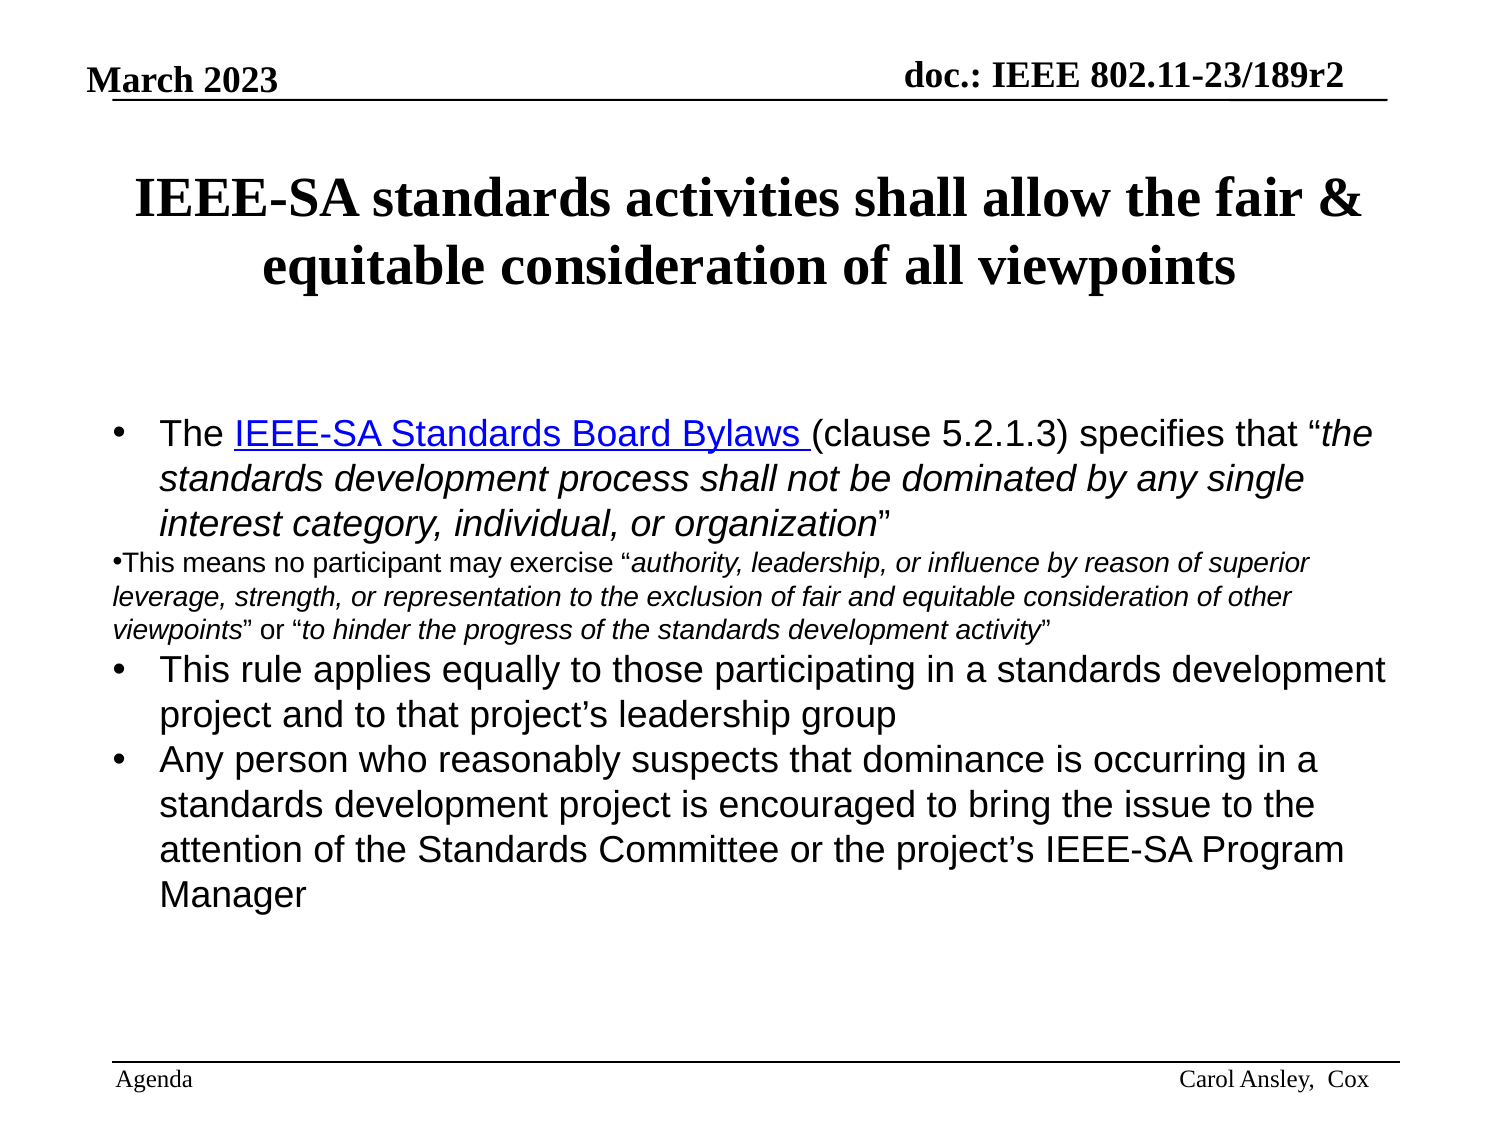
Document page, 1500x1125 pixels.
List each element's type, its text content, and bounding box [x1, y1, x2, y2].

title IEEE-SA standards activities shall allow the fair & equitable consideration of all viewpoints [111, 139, 1388, 316]
list The IEEE-SA Standards Board Bylaws (clause 5.2.1.3) specifies that “the standards development process shall not be dominated by any single interest category, individual, or organization” This means no participant may exercise “authority, leadership, or influence by reason of superior leverage, strength, or representation to the exclusion of fair and equitable consideration of other viewpoints” or “to hinder the progress of the standards development activity” This rule applies equally to those participating in a standards development project and to that project’s leadership group Any person who reasonably suspects that dominance is occurring in a standards development project is encouraged to bring the issue to the attention of the Standards Committee or the project’s IEEE-SA Program Manager [111, 324, 1388, 1001]
